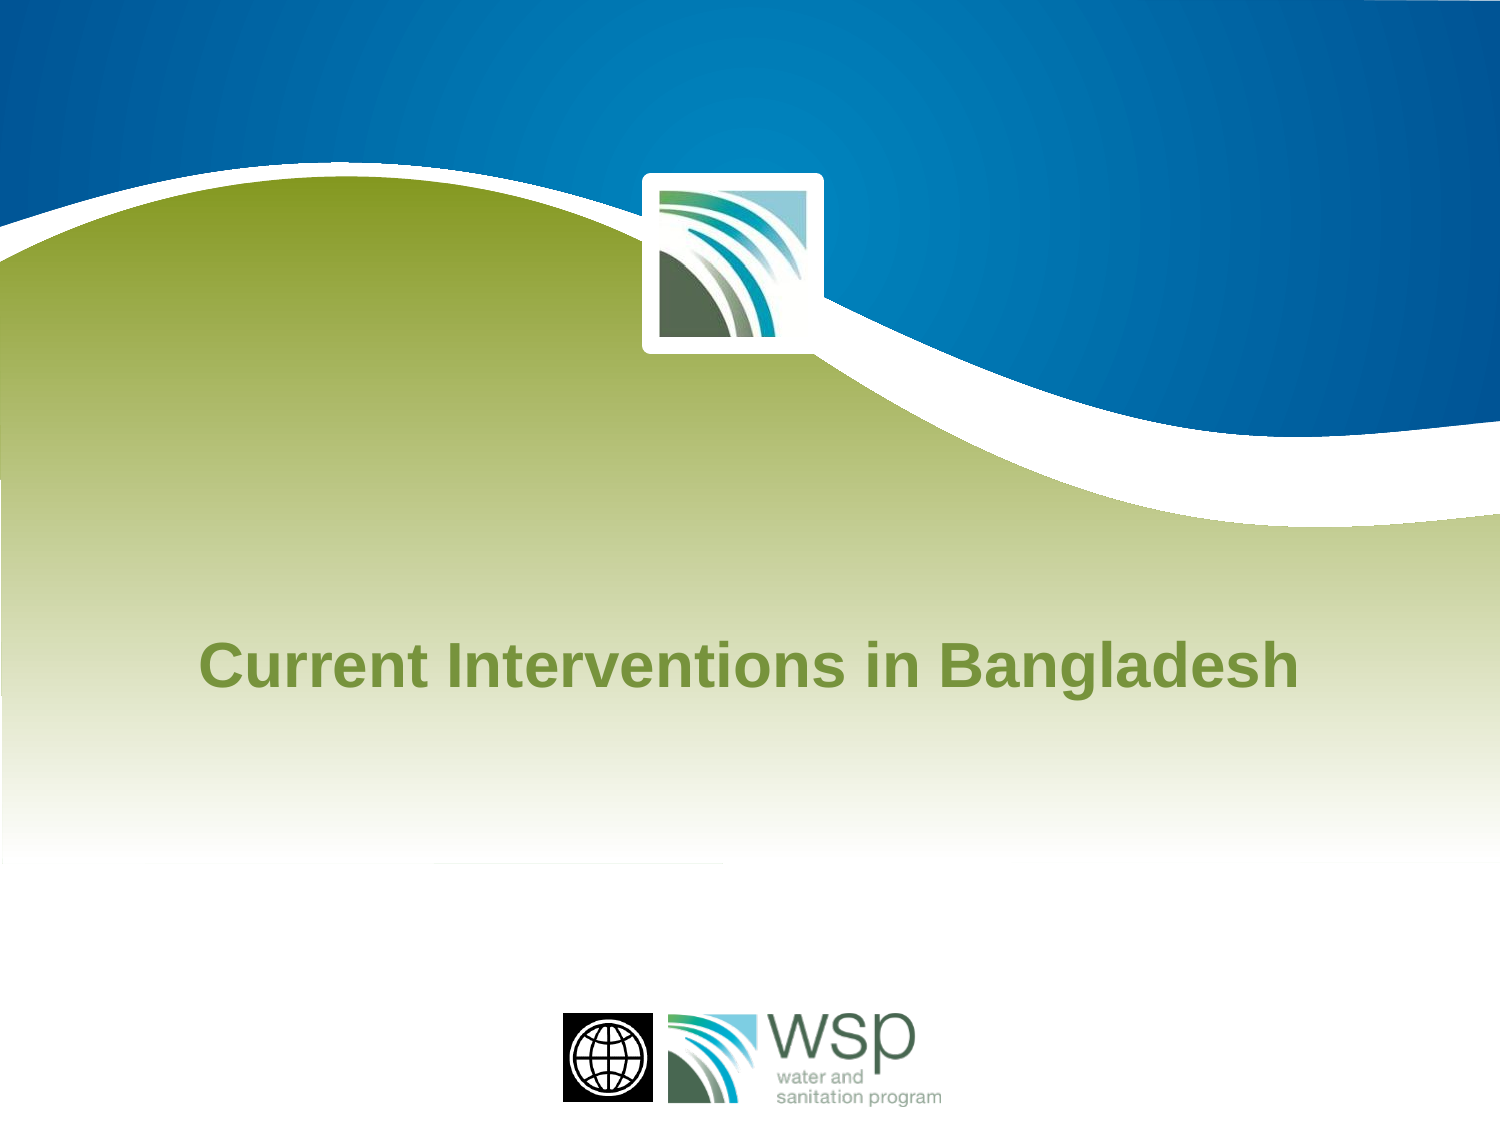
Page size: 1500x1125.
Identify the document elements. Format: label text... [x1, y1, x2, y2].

picture [665, 1012, 941, 1107]
picture [563, 1013, 653, 1102]
picture [659, 190, 808, 337]
title Current Interventions in Bangladesh [112, 562, 1388, 708]
